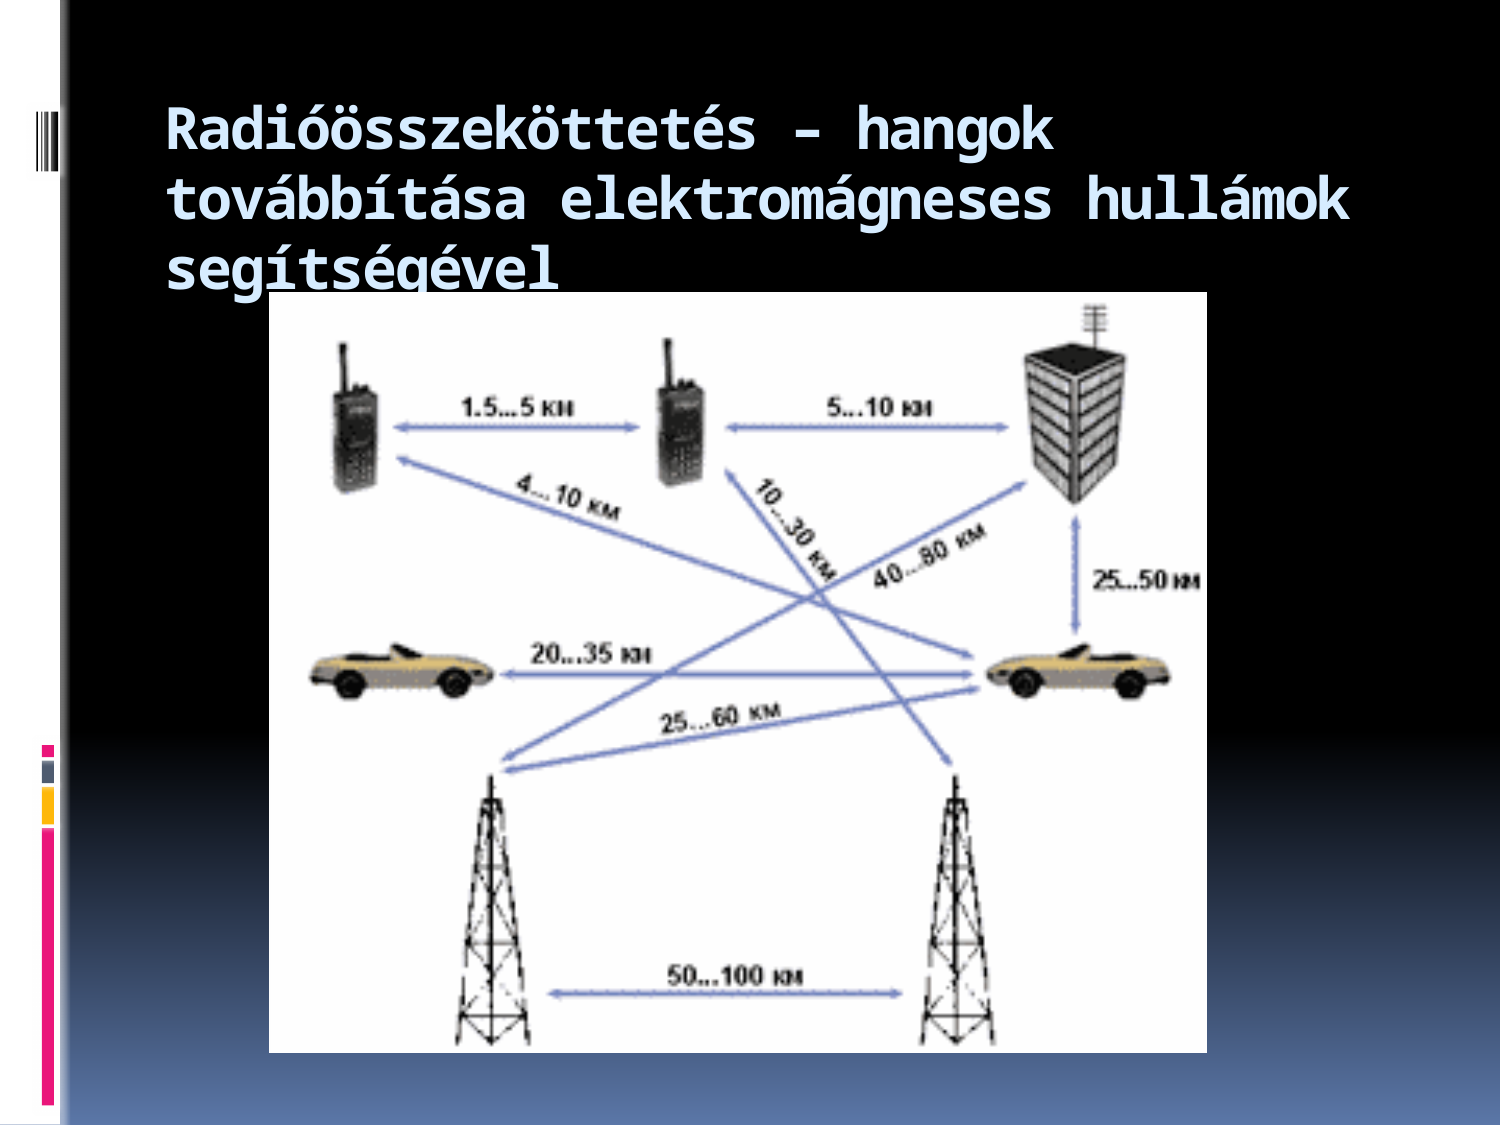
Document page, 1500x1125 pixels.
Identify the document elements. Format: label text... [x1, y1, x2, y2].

picture [269, 292, 1208, 1053]
title Radióösszeköttetés – hangok továbbítása elektromágneses hullámok segítségével [150, 83, 1425, 234]
